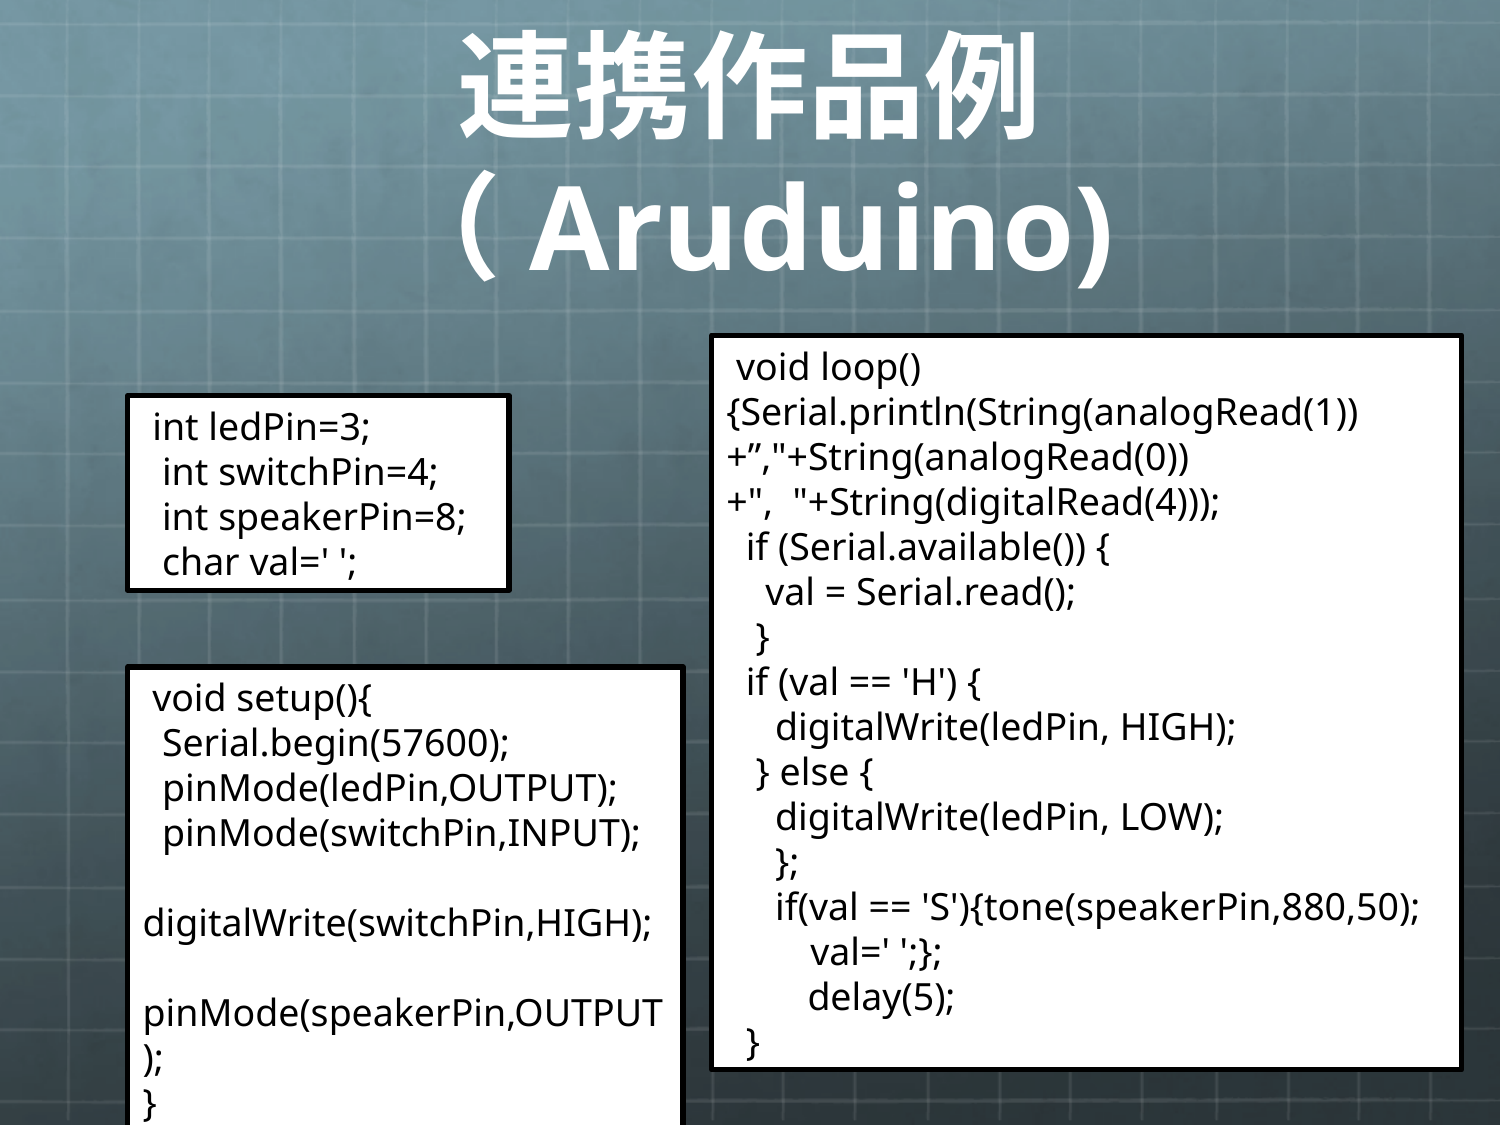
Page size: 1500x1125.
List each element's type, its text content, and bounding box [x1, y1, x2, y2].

text_box void setup(){ Serial.begin(57600); pinMode(ledPin,OUTPUT); pinMode(switchPin,INPUT); digitalWrite(switchPin,HIGH); pinMode(speakerPin,OUTPUT); } [125, 664, 686, 1125]
text_box int ledPin=3; int switchPin=4; int speakerPin=8; char val=' '; [125, 393, 512, 593]
picture [0, 0, 1500, 1125]
title 連携作品例（Aruduino) [127, 17, 1372, 289]
text_box void loop(){Serial.println(String(analogRead(1))+”,"+String(analogRead(0)) +", "+String(digitalRead(4))); if (Serial.available()) { val = Serial.read(); } if (val == 'H') { digitalWrite(ledPin, HIGH); } else { digitalWrite(ledPin, LOW); }; if(val == 'S'){tone(speakerPin,880,50); val=' ';}; delay(5); } [709, 333, 1464, 1072]
